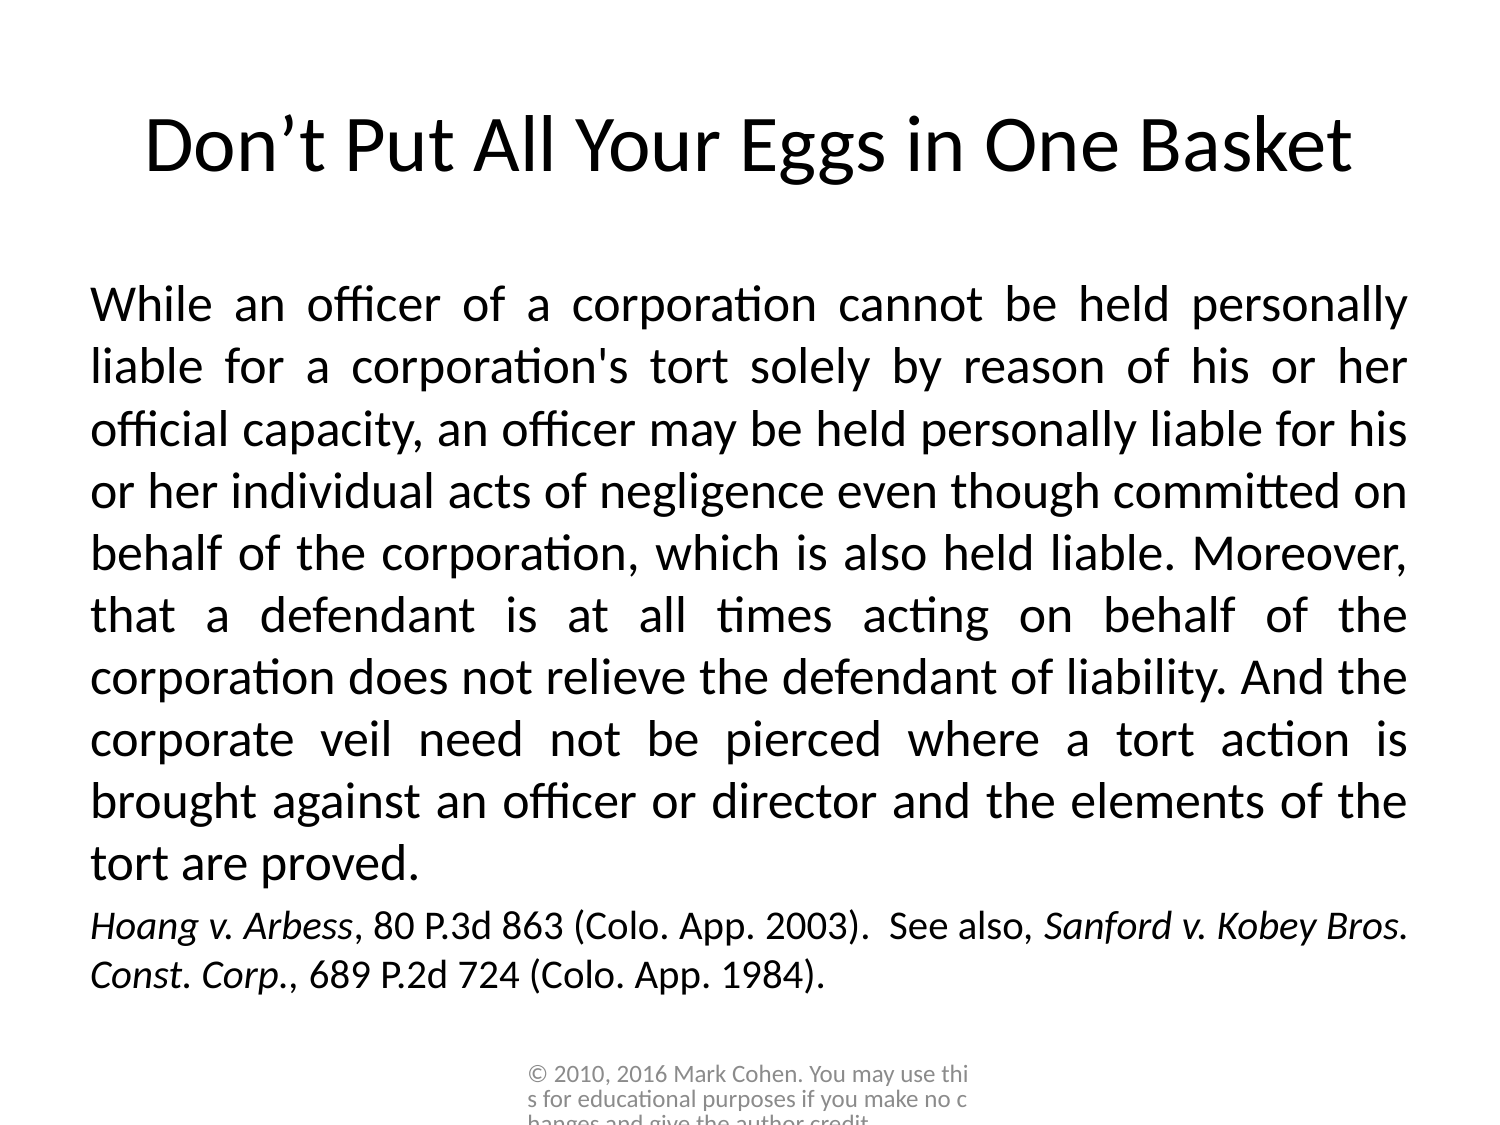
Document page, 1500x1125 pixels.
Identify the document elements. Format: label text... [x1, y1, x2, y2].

footer © 2010, 2016 Mark Cohen. You may use this for educational purposes if you make no changes and give the author credit. [512, 1042, 988, 1103]
title Don’t Put All Your Eggs in One Basket [75, 45, 1425, 233]
list While an officer of a corporation cannot be held personally liable for a corporation's tort solely by reason of his or her official capacity, an officer may be held personally liable for his or her individual acts of negligence even though committed on behalf of the corporation, which is also held liable. Moreover, that a defendant is at all times acting on behalf of the corporation does not relieve the defendant of liability. And the corporate veil need not be pierced where a tort action is brought against an officer or director and the elements of the tort are proved. Hoang v. Arbess, 80 P.3d 863 (Colo. App. 2003). See also, Sanford v. Kobey Bros. Const. Corp., 689 P.2d 724 (Colo. App. 1984). [75, 262, 1425, 1005]
